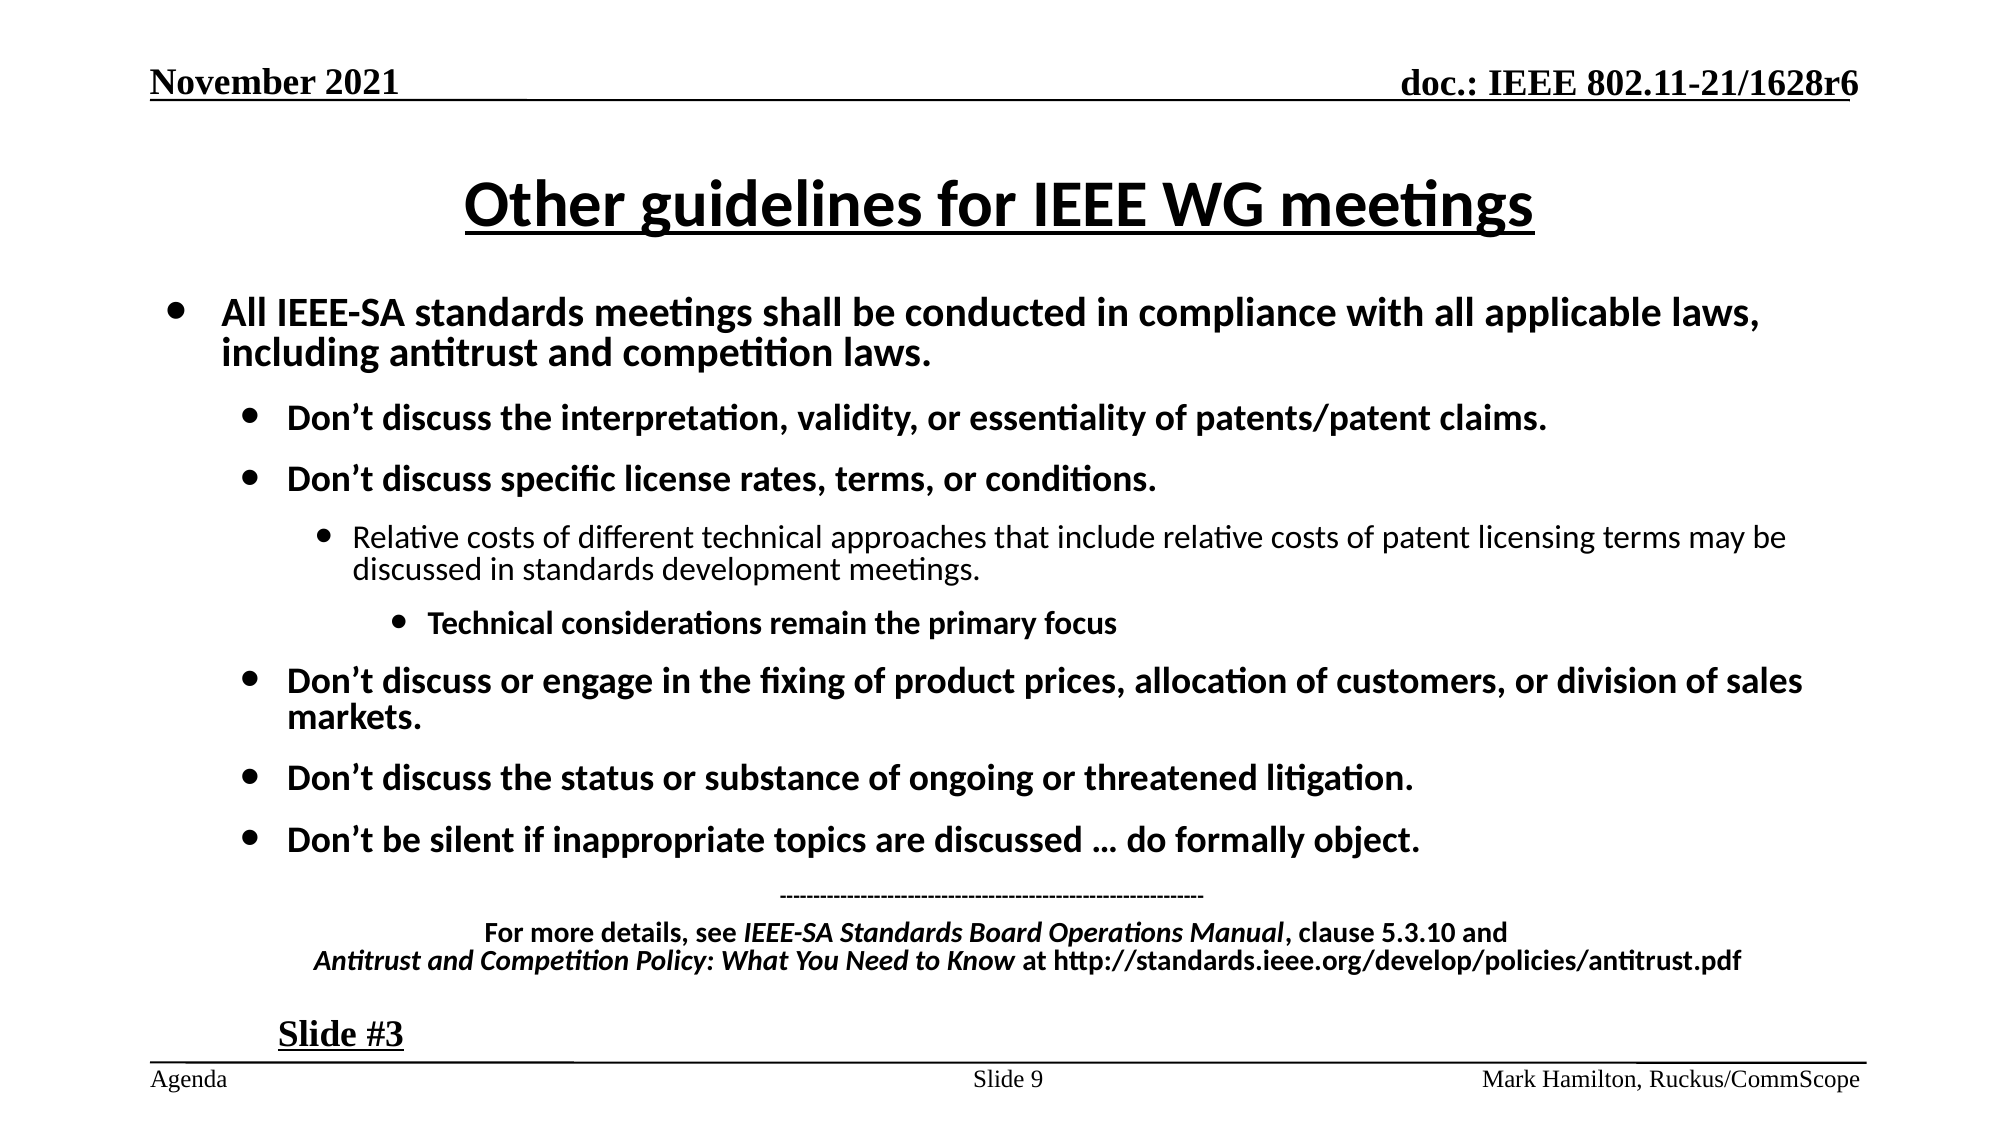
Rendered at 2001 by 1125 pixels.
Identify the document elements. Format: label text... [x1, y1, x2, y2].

slide_number Slide 9 [950, 1061, 1067, 1123]
list All IEEE-SA standards meetings shall be conducted in compliance with all applicable laws, including antitrust and competition laws. Don’t discuss the interpretation, validity, or essentiality of patents/patent claims. Don’t discuss specific license rates, terms, or conditions. Relative costs of different technical approaches that include relative costs of patent licensing terms may be discussed in standards development meetings. Technical considerations remain the primary focus Don’t discuss or engage in the fixing of product prices, allocation of customers, or division of sales markets. Don’t discuss the status or substance of ongoing or threatened litigation. Don’t be silent if inappropriate topics are discussed … do formally object. --------------------------------------------------------------- For more details, see IEEE-SA Standards Board Operations Manual, clause 5.3.10 and Antitrust and Competition Policy: What You Need to Know at http://standards.ieee.org/develop/policies/antitrust.pdf [149, 286, 1850, 1000]
title Other guidelines for IEEE WG meetings [149, 112, 1850, 286]
text_box Slide #3 [263, 1001, 420, 1062]
